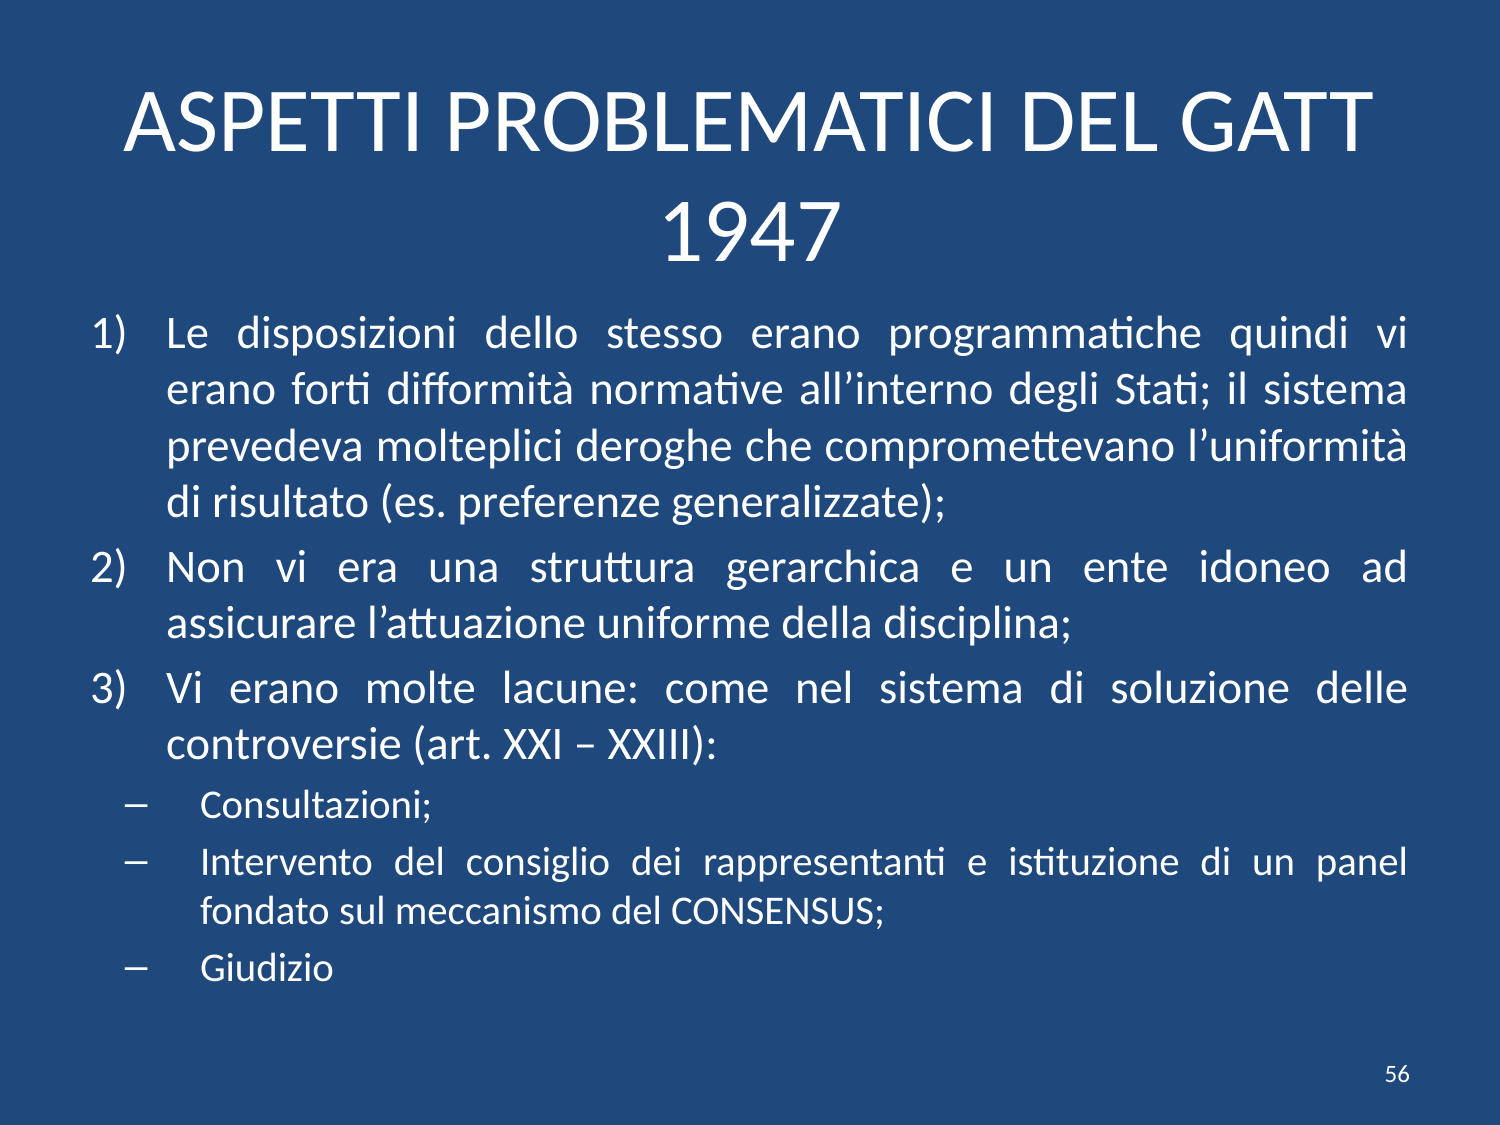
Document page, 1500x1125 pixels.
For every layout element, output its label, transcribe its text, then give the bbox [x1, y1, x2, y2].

slide_number 56 [1074, 1042, 1425, 1103]
title ASPETTI PROBLEMATICI DEL GATT 1947 [75, 45, 1425, 294]
list Le disposizioni dello stesso erano programmatiche quindi vi erano forti difformità normative all’interno degli Stati; il sistema prevedeva molteplici deroghe che compromettevano l’uniformità di risultato (es. preferenze generalizzate); Non vi era una struttura gerarchica e un ente idoneo ad assicurare l’attuazione uniforme della disciplina; Vi erano molte lacune: come nel sistema di soluzione delle controversie (art. XXI – XXIII): Consultazioni; Intervento del consiglio dei rappresentanti e istituzione di un panel fondato sul meccanismo del CONSENSUS; Giudizio [75, 294, 1425, 1005]
